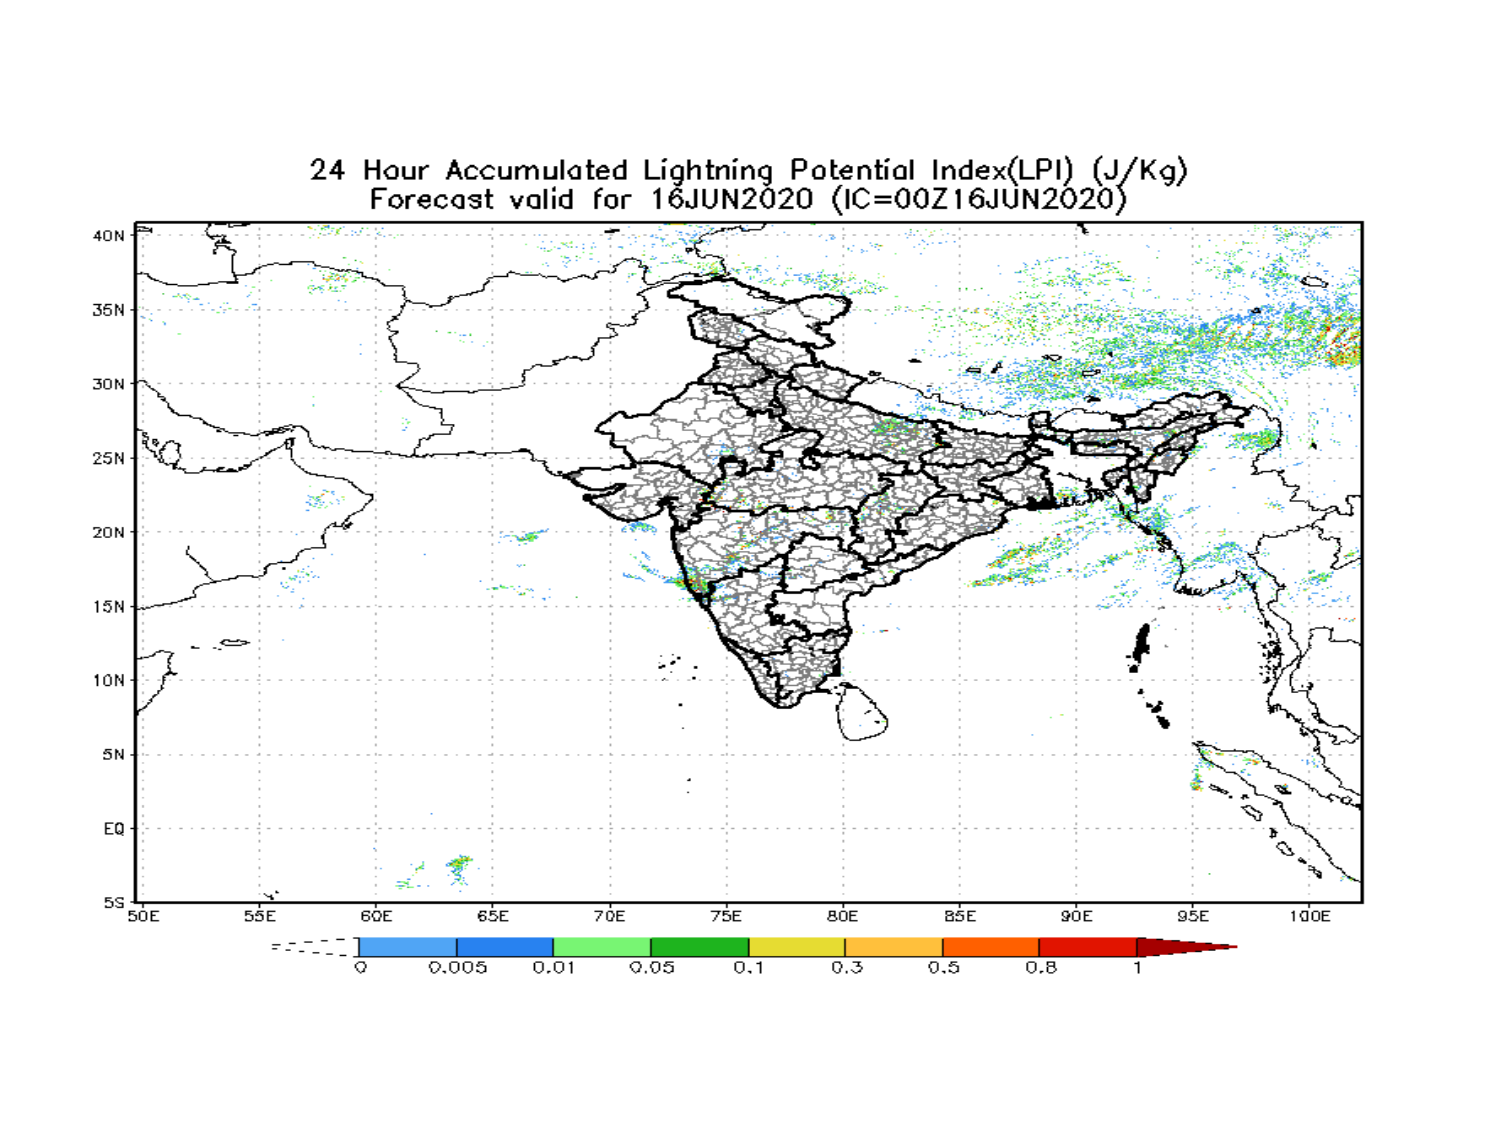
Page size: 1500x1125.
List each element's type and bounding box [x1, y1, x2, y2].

picture [74, 149, 1426, 976]
